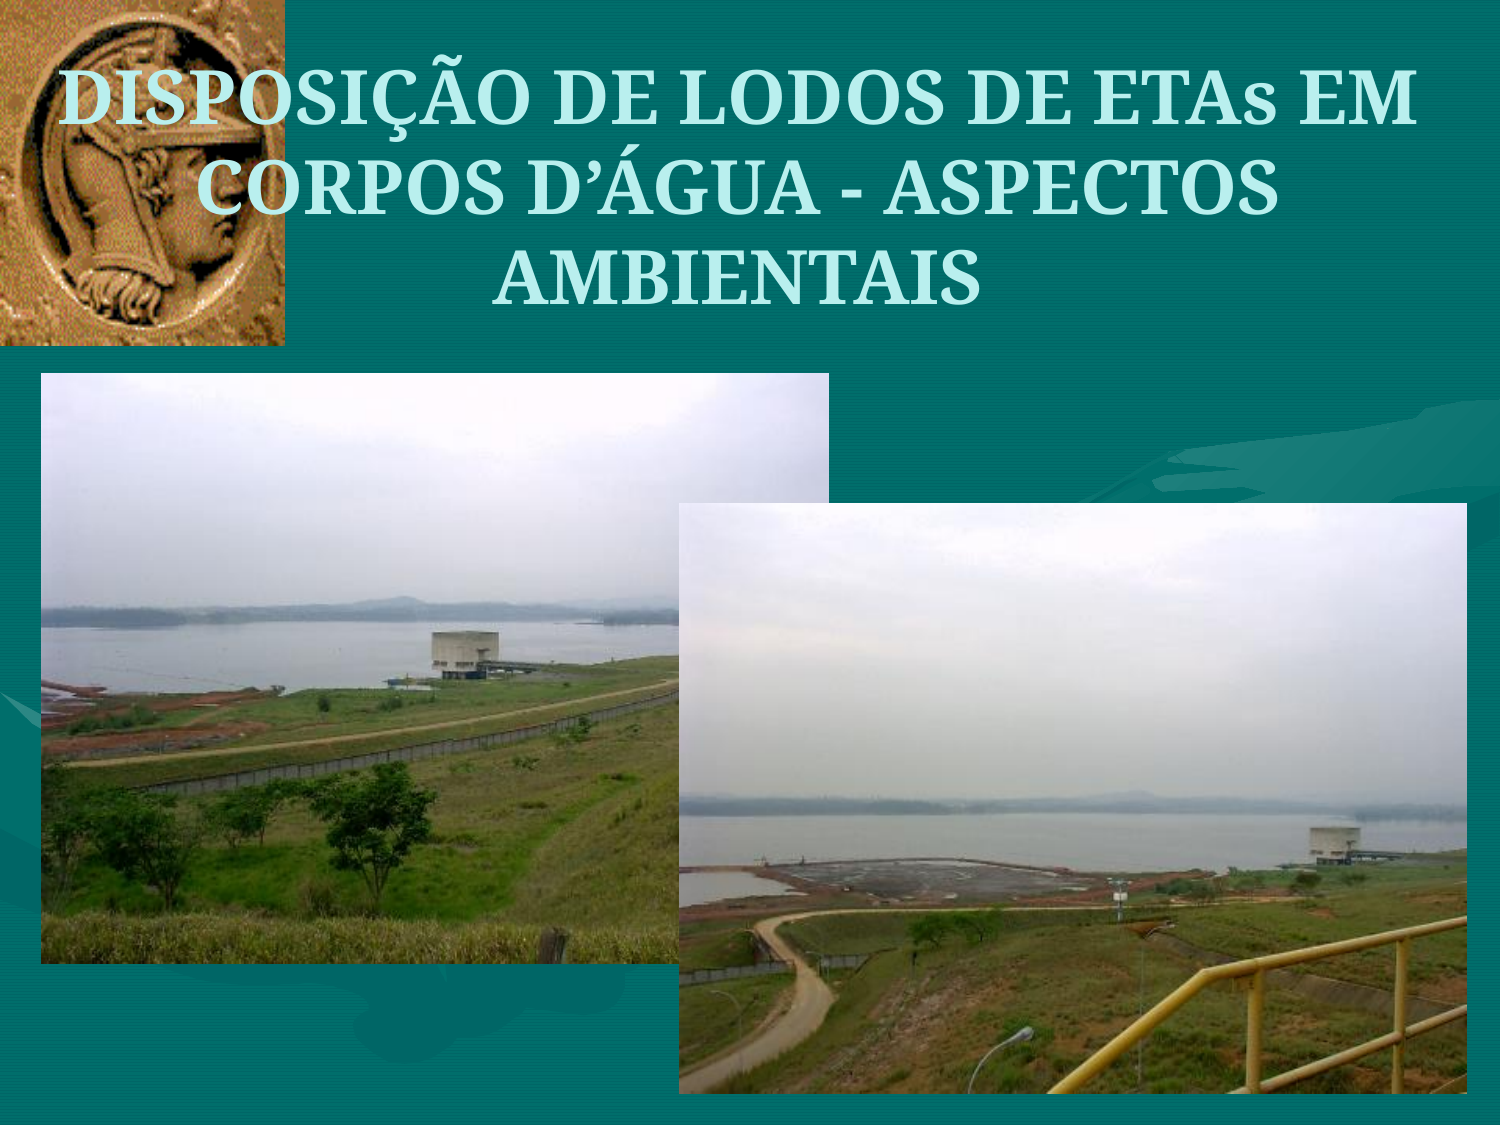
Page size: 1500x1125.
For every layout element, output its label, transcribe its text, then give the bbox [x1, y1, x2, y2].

title DISPOSIÇÃO DE LODOS DE ETAs EM CORPOS D’ÁGUA - ASPECTOS AMBIENTAIS [288, 19, 1436, 350]
picture [0, 0, 288, 350]
picture [41, 373, 1467, 1094]
